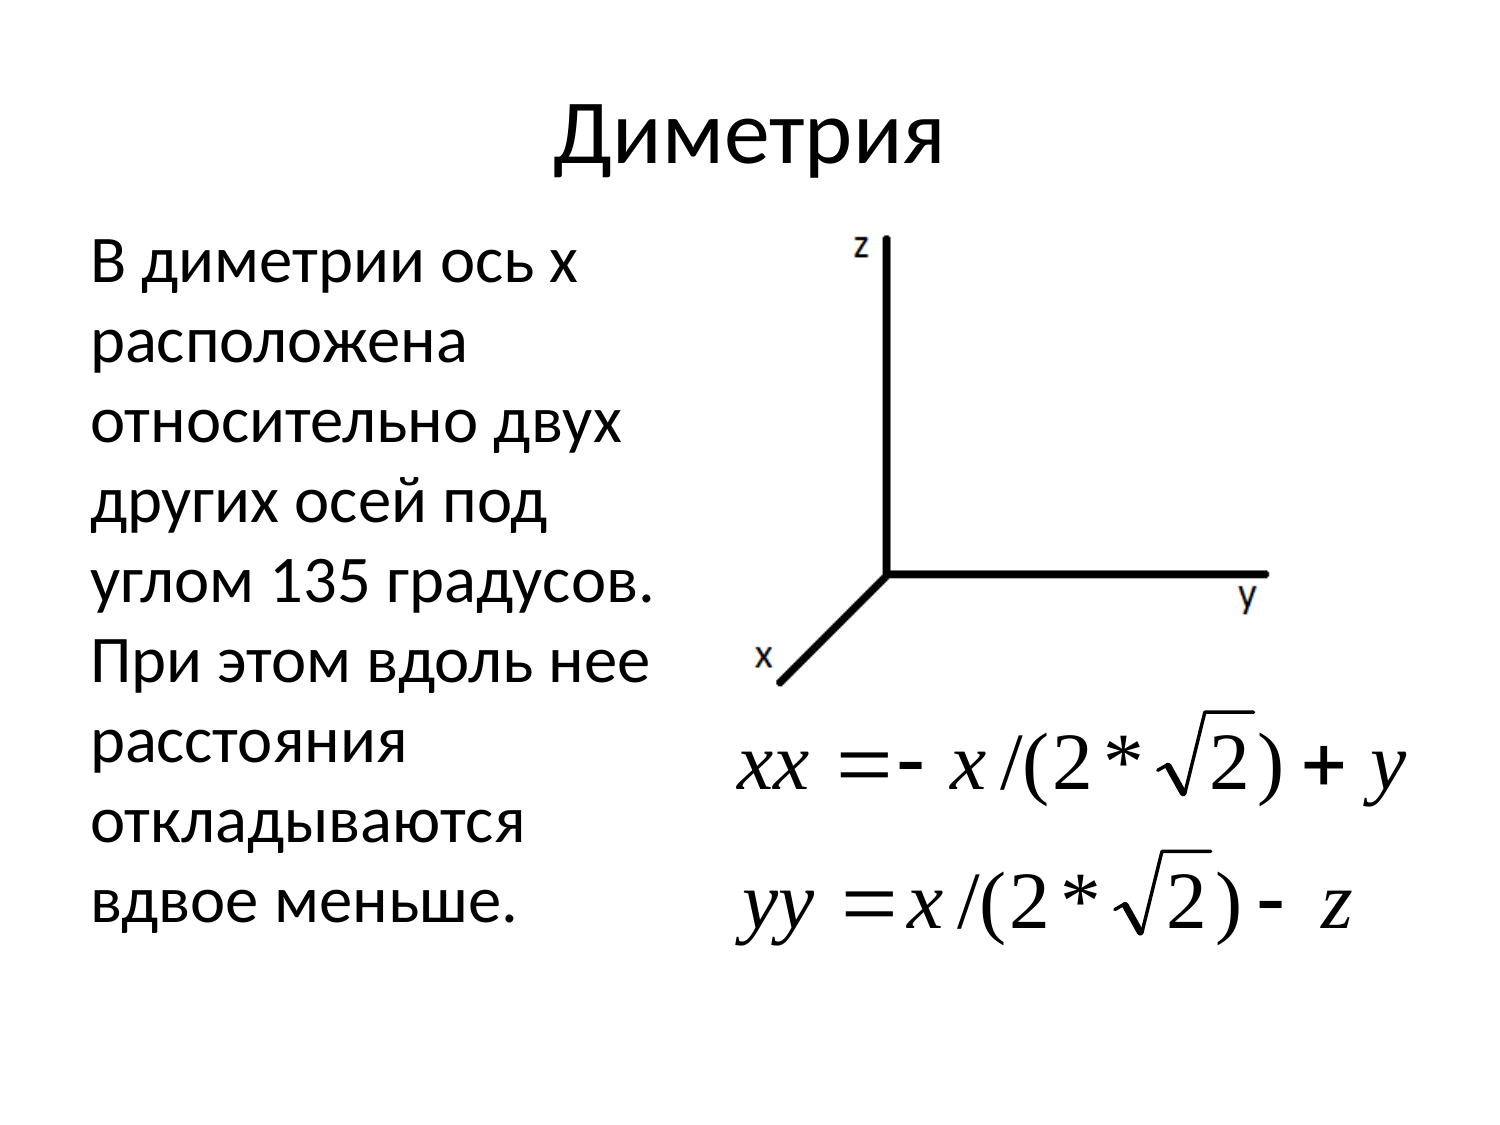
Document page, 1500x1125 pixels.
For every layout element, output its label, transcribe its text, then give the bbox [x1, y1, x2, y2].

picture [749, 231, 1274, 710]
list В диметрии ось х расположена относительно двух других осей под углом 135 градусов. При этом вдоль нее расстояния откладываются вдвое меньше. [75, 208, 680, 1000]
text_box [721, 692, 1422, 965]
title Диметрия [75, 45, 1425, 209]
